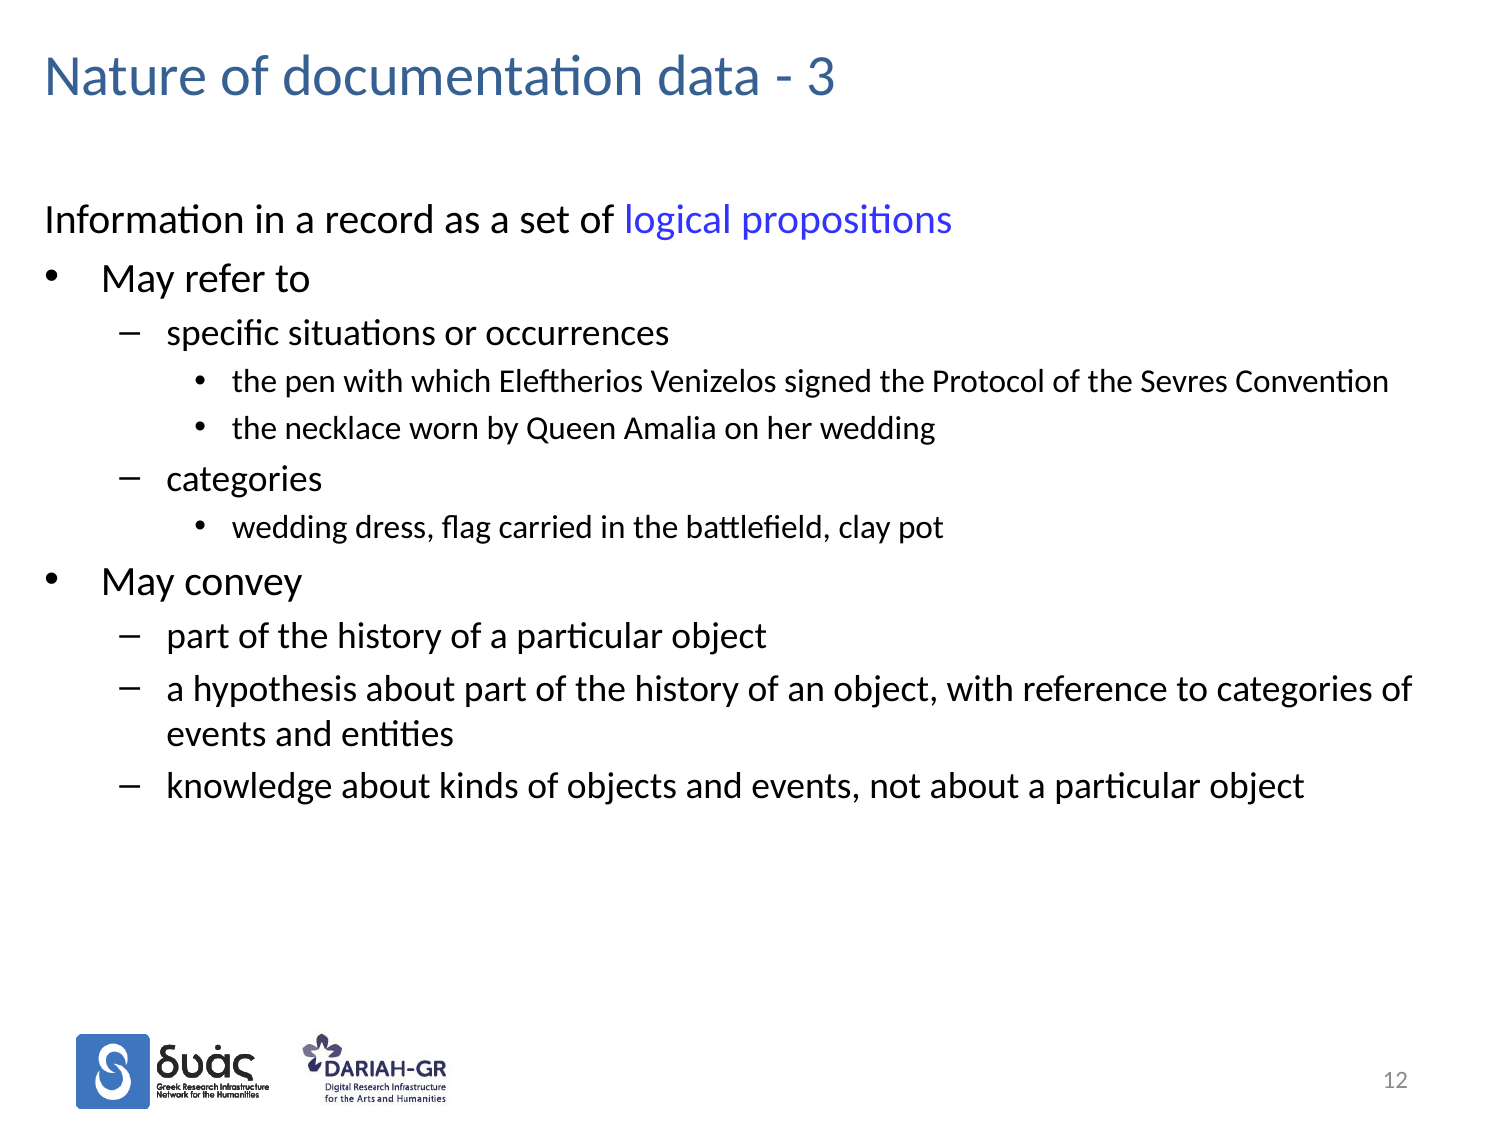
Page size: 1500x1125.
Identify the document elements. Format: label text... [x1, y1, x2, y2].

title Nature of documentation data - 3 [29, 7, 1447, 138]
list Information in a record as a set of logical propositions May refer to specific situations or occurrences the pen with which Eleftherios Venizelos signed the Protocol of the Sevres Convention the necklace worn by Queen Amalia on her wedding categories wedding dress, flag carried in the battlefield, clay pot May convey part of the history of a particular object a hypothesis about part of the history of an object, with reference to categories of events and entities knowledge about kinds of objects and events, not about a particular object [29, 184, 1447, 1005]
picture [289, 1029, 462, 1106]
picture [76, 1034, 269, 1109]
slide_number 12 [1328, 1051, 1424, 1106]
